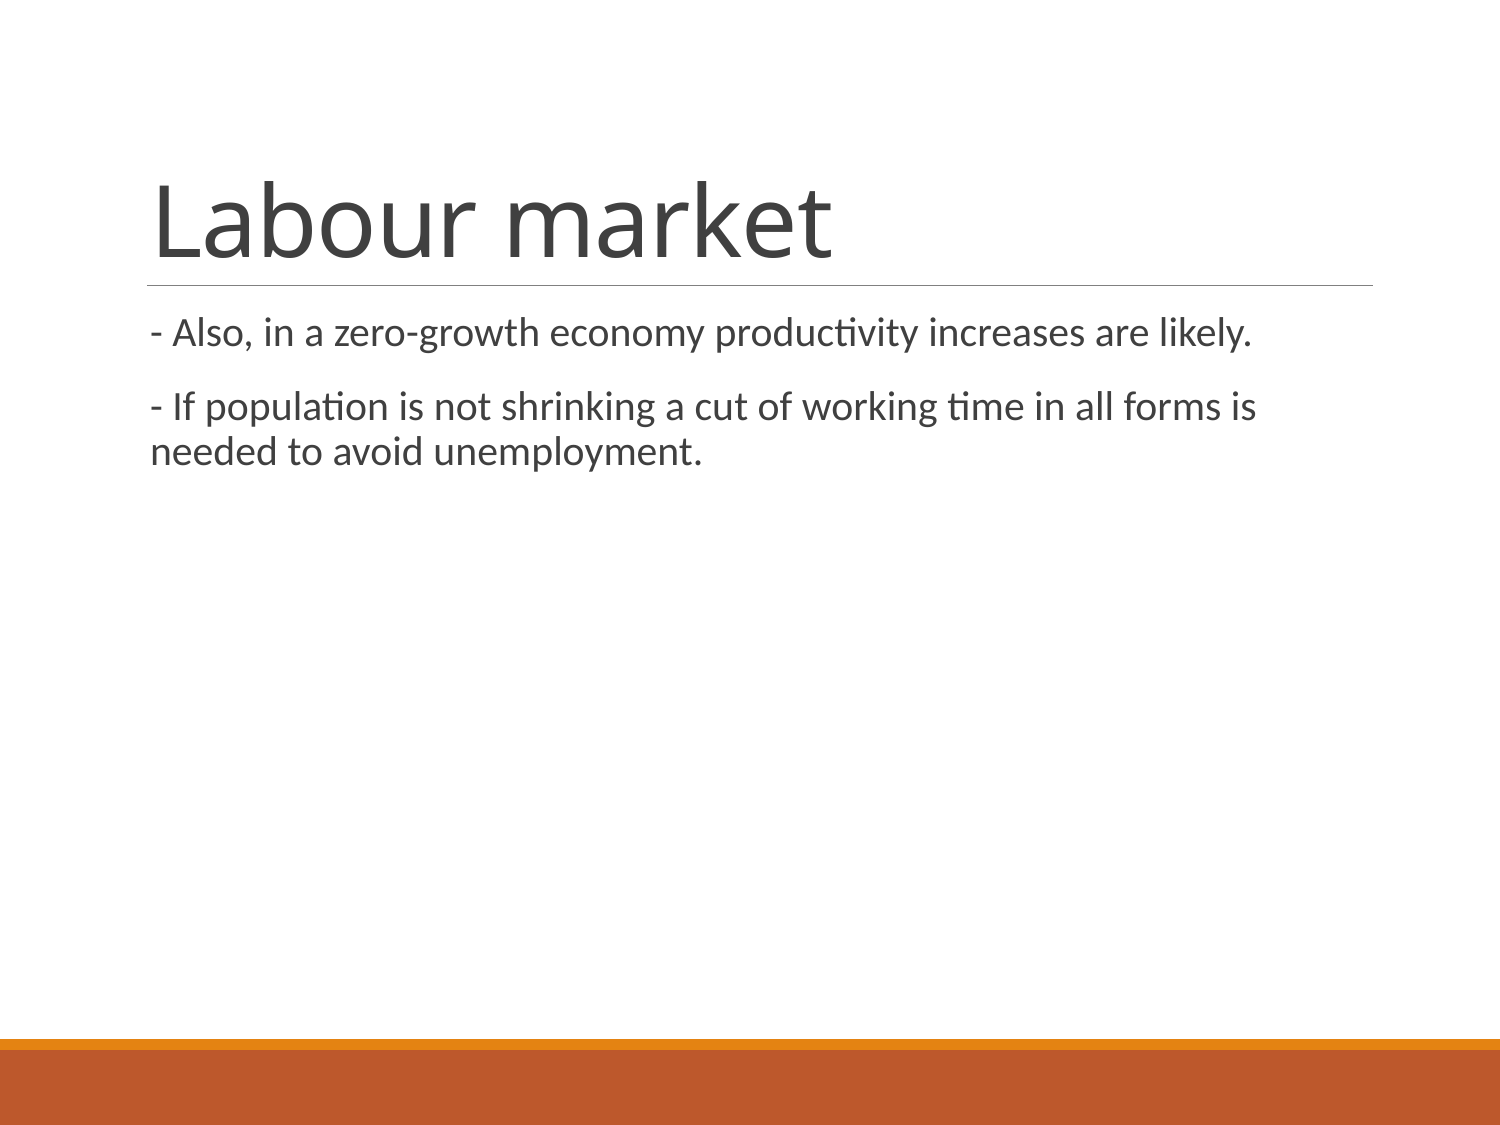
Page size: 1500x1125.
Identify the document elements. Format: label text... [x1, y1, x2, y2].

title Labour market [135, 47, 1373, 285]
list - Also, in a zero-growth economy productivity increases are likely. - If population is not shrinking a cut of working time in all forms is needed to avoid unemployment. [135, 302, 1373, 963]
